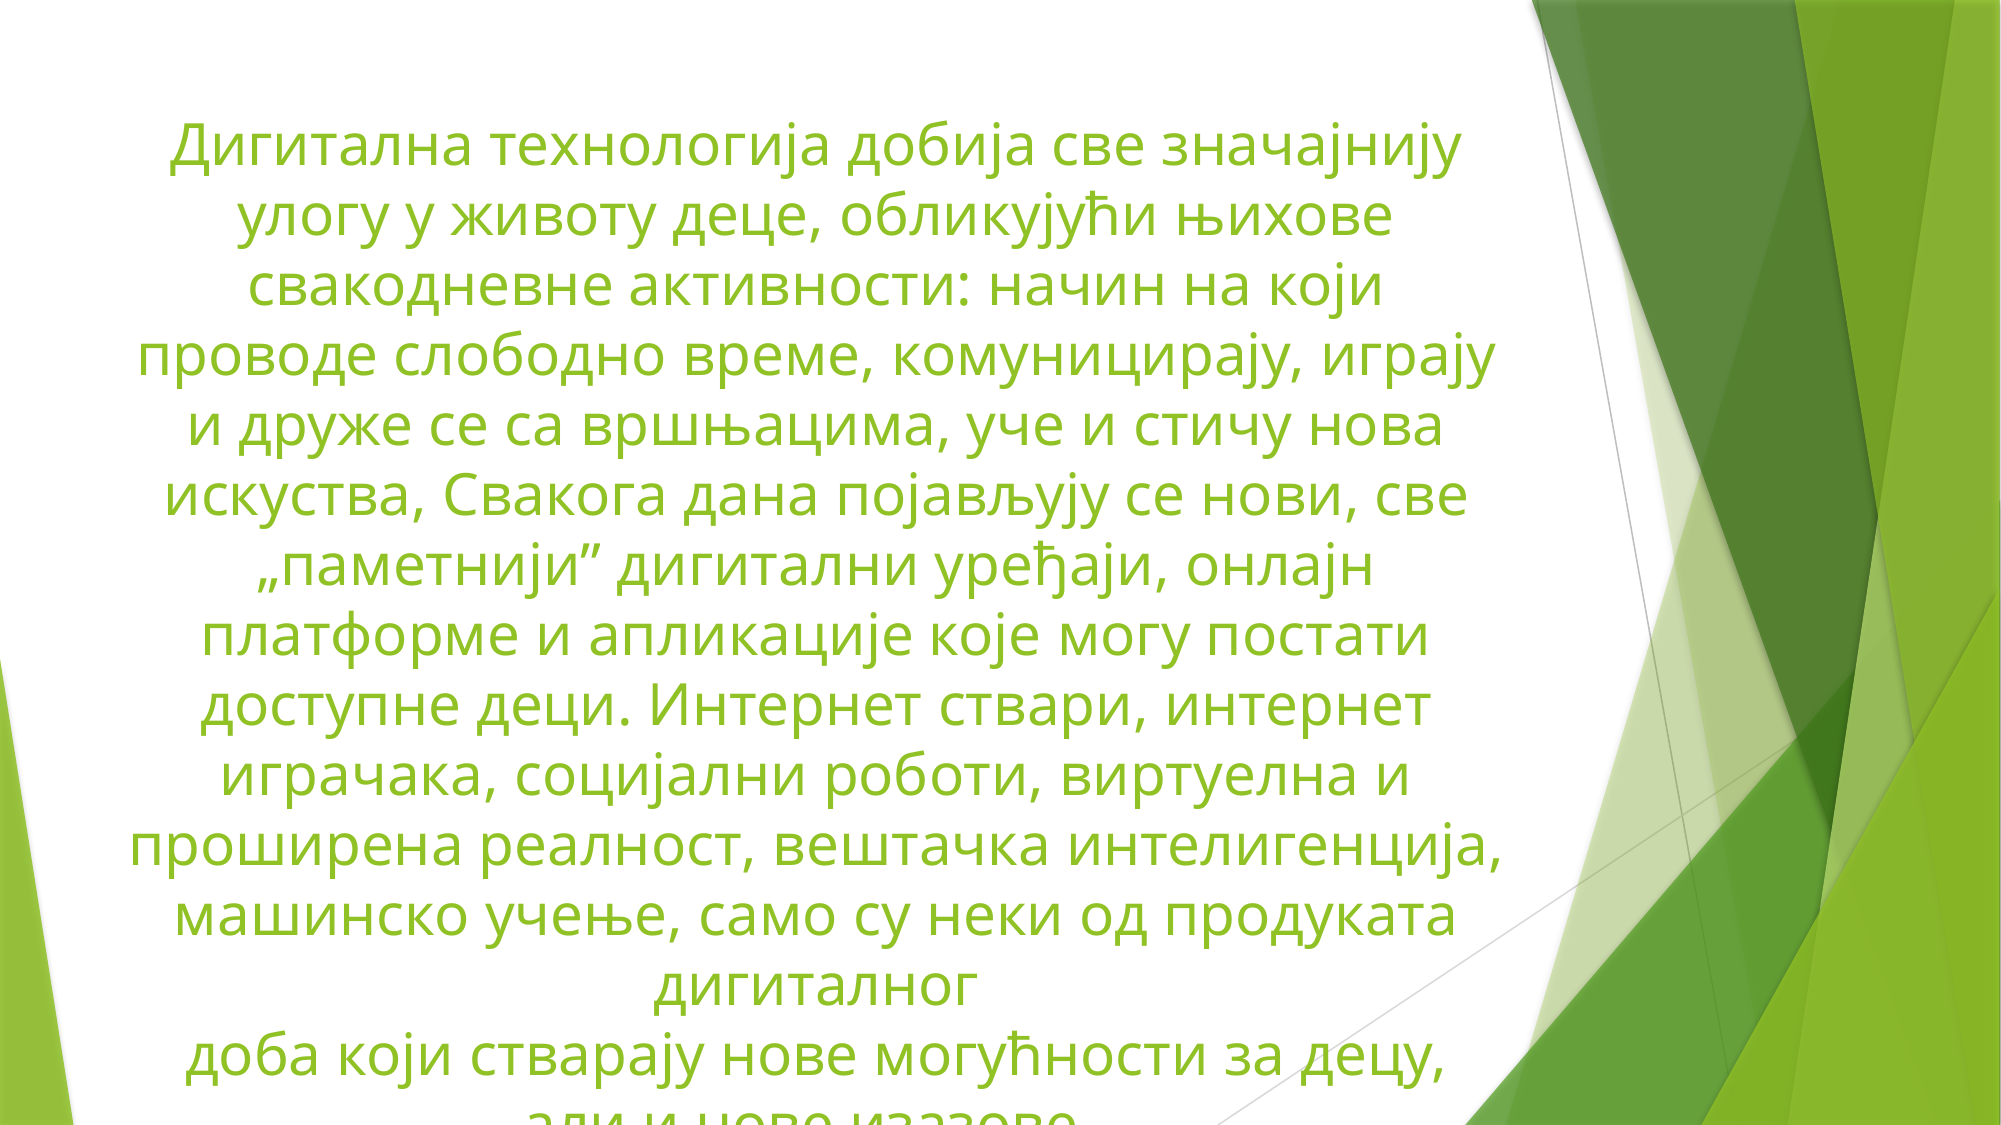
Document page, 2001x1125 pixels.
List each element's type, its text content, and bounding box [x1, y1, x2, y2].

title Дигитална технологија добија све значајнију улогу у животу деце, обликујући њихове свакодневне активности: начин на који проводе слободно време, комуницирају, играју и друже се са вршњацима, уче и стичу нова искуства, Свакога дана појављују се нови, све „паметнији” дигитални уређаји, онлајн платформе и апликације које могу постати доступне деци. Интернет ствари, интернет играчака, социјални роботи, виртуелна и проширена реалност, вештачка интелигенција, машинско учење, само су неки од продуката дигиталног доба који стварају нове могућности за децу, али и нове изазове. [111, 99, 1522, 317]
